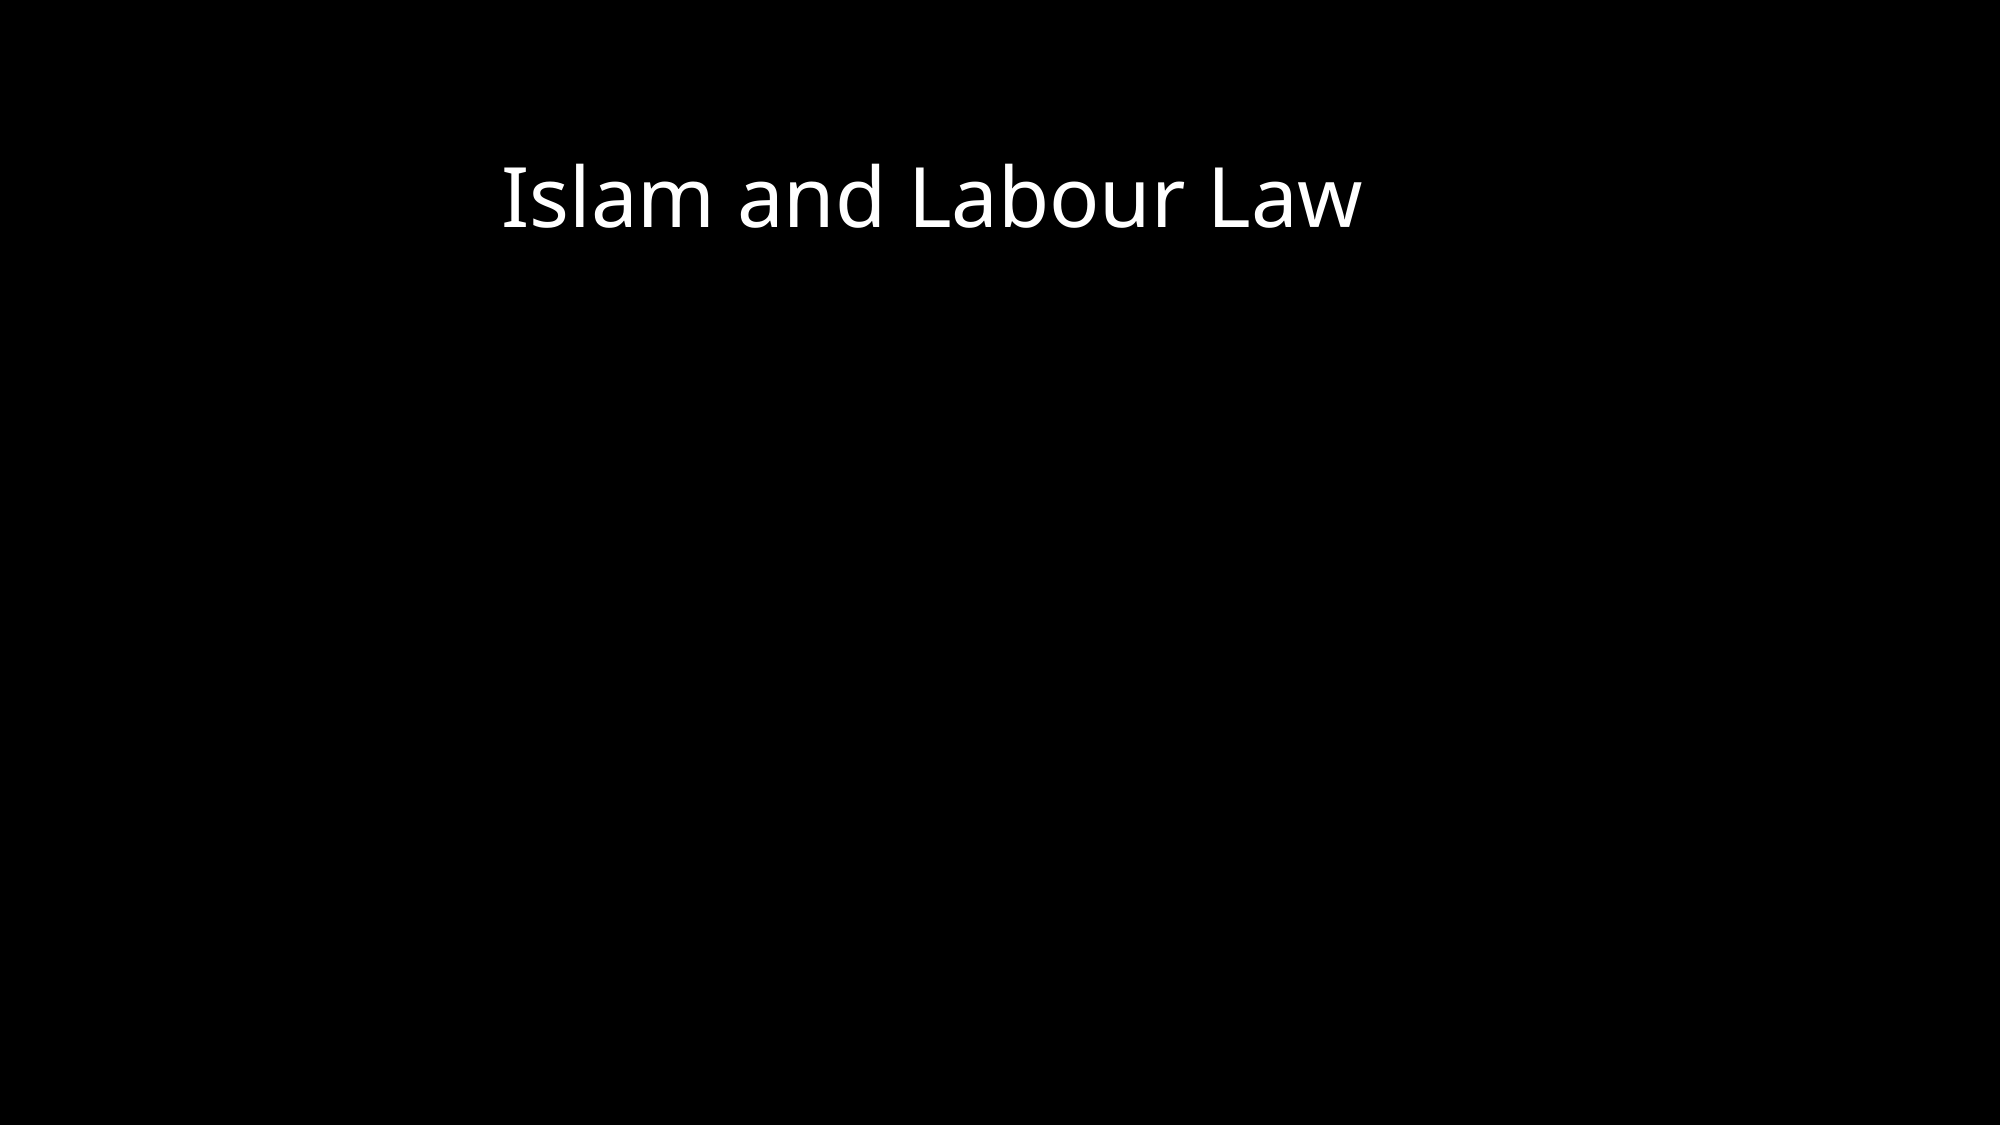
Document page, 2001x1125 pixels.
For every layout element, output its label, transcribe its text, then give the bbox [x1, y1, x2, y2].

list Islam and Labour Law [59, 36, 1785, 1029]
